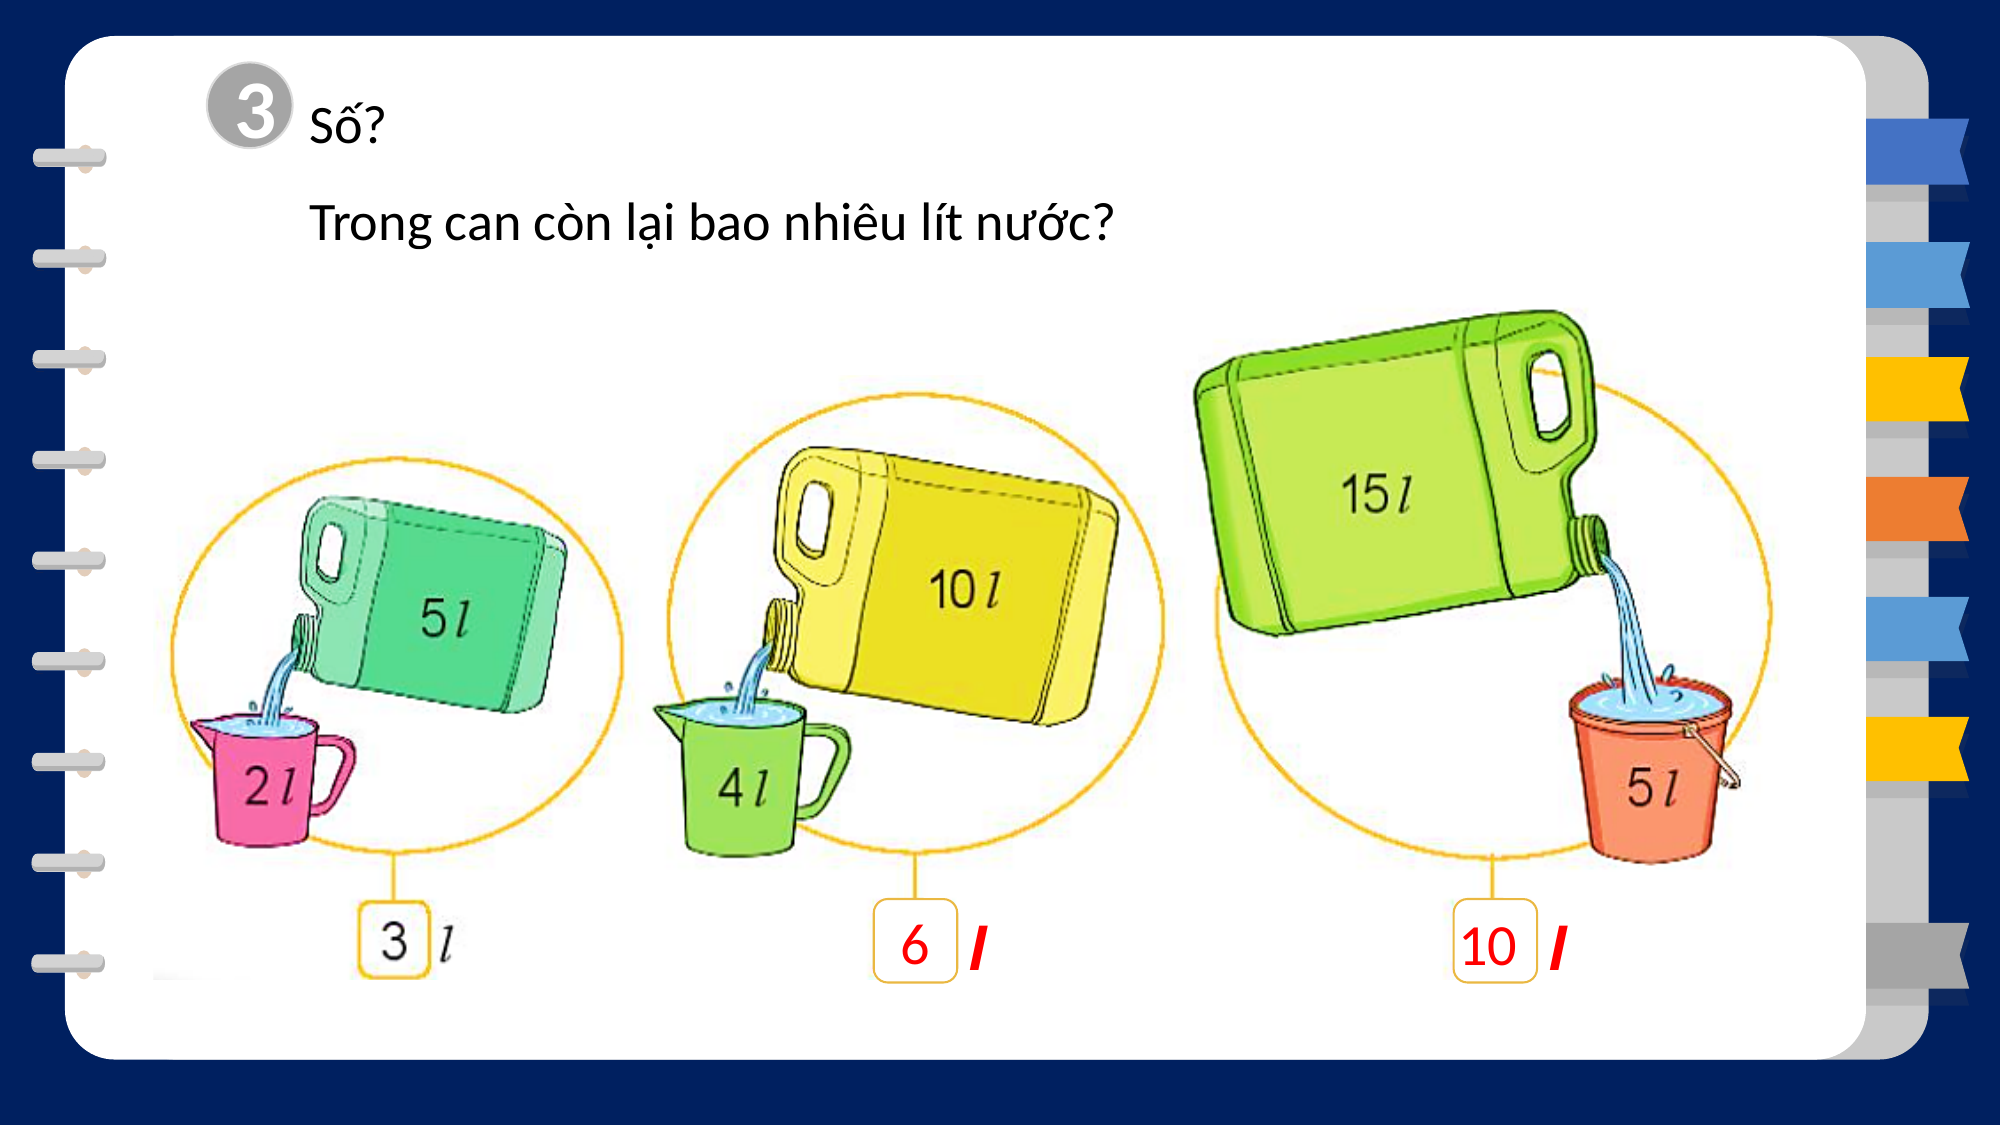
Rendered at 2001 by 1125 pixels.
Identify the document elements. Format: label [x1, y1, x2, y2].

text_box [206, 49, 1517, 249]
text_box [153, 249, 1780, 980]
text_box [873, 899, 1022, 991]
text_box [1443, 899, 1602, 991]
